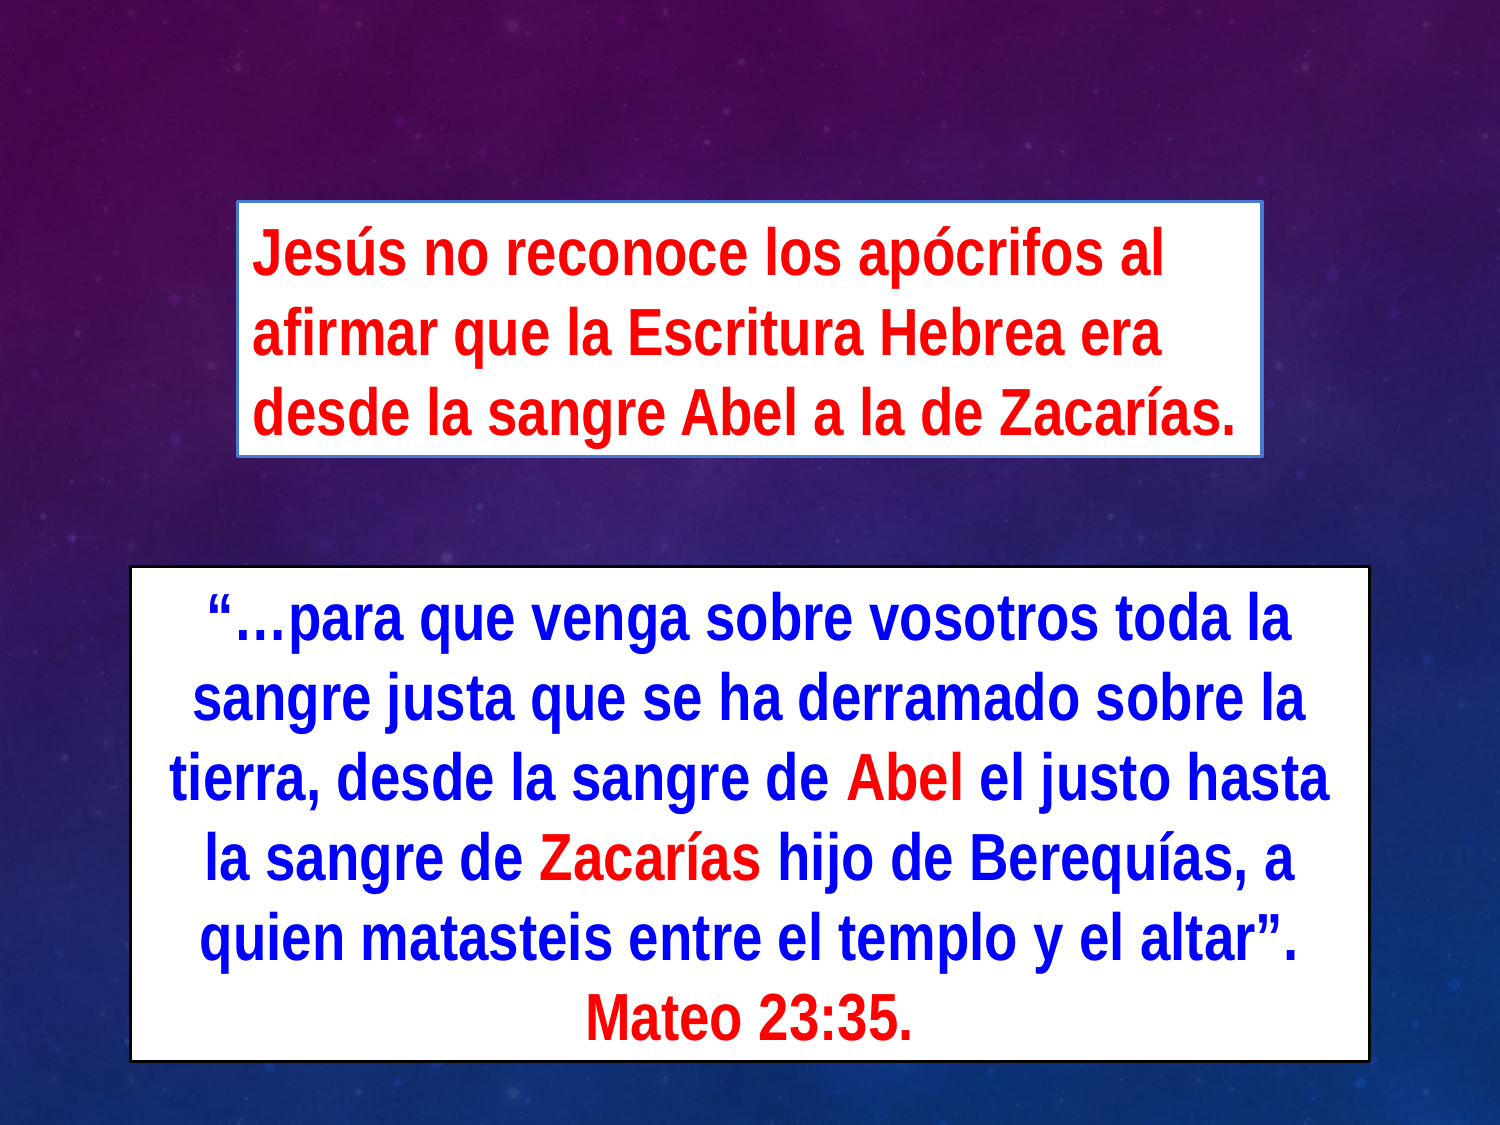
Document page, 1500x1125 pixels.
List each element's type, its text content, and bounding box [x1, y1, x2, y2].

text_box “…para que venga sobre vosotros toda la sangre justa que se ha derramado sobre la tierra, desde la sangre de Abel el justo hasta la sangre de Zacarías hijo de Berequías, a quien matasteis entre el templo y el altar”. Mateo 23:35. [130, 566, 1370, 1062]
picture [0, 0, 1500, 1125]
text_box Jesús no reconoce los apócrifos al afirmar que la Escritura Hebrea era desde la sangre Abel a la de Zacarías. [237, 201, 1263, 457]
